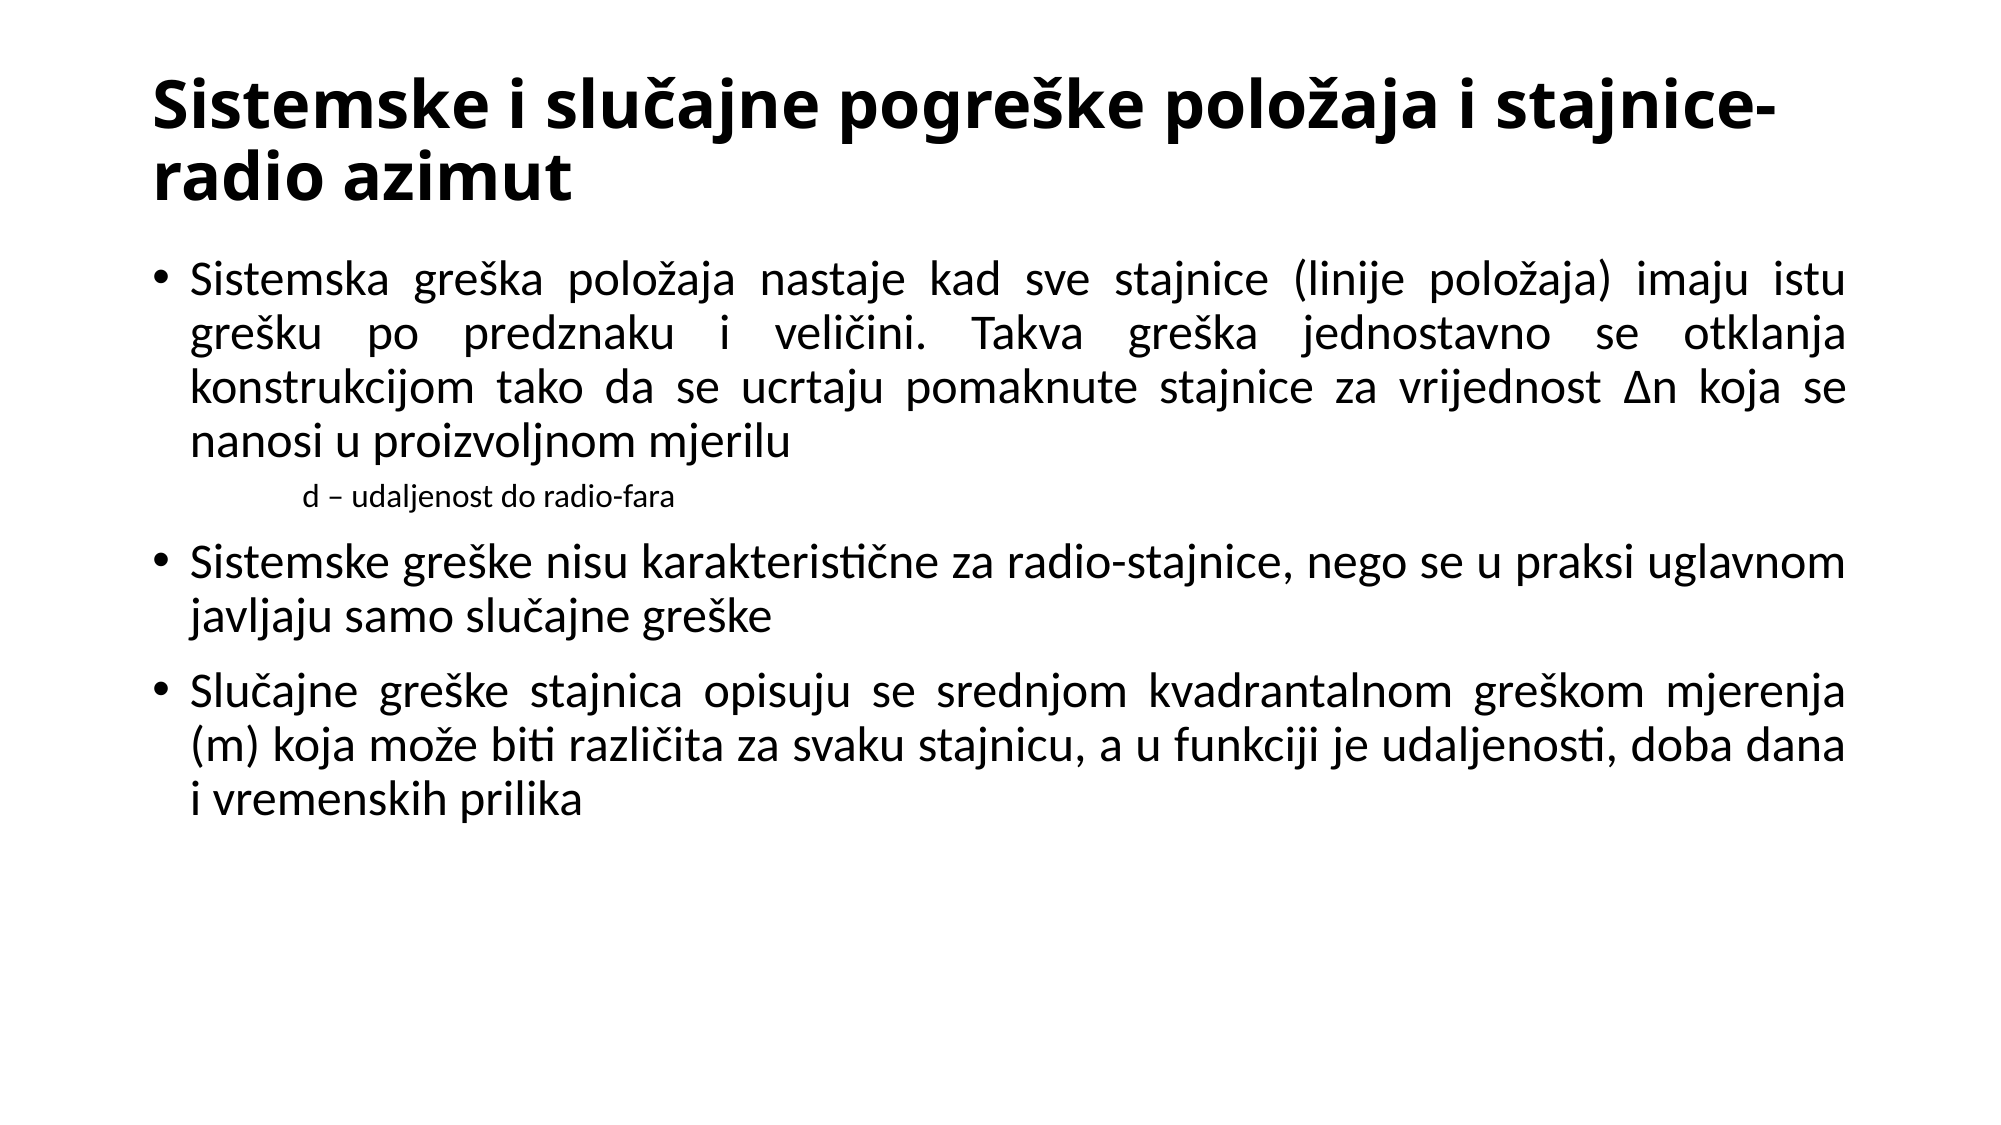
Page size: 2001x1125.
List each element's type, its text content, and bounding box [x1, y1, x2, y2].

title Sistemske i slučajne pogreške položaja i stajnice- radio azimut [137, 59, 1863, 226]
